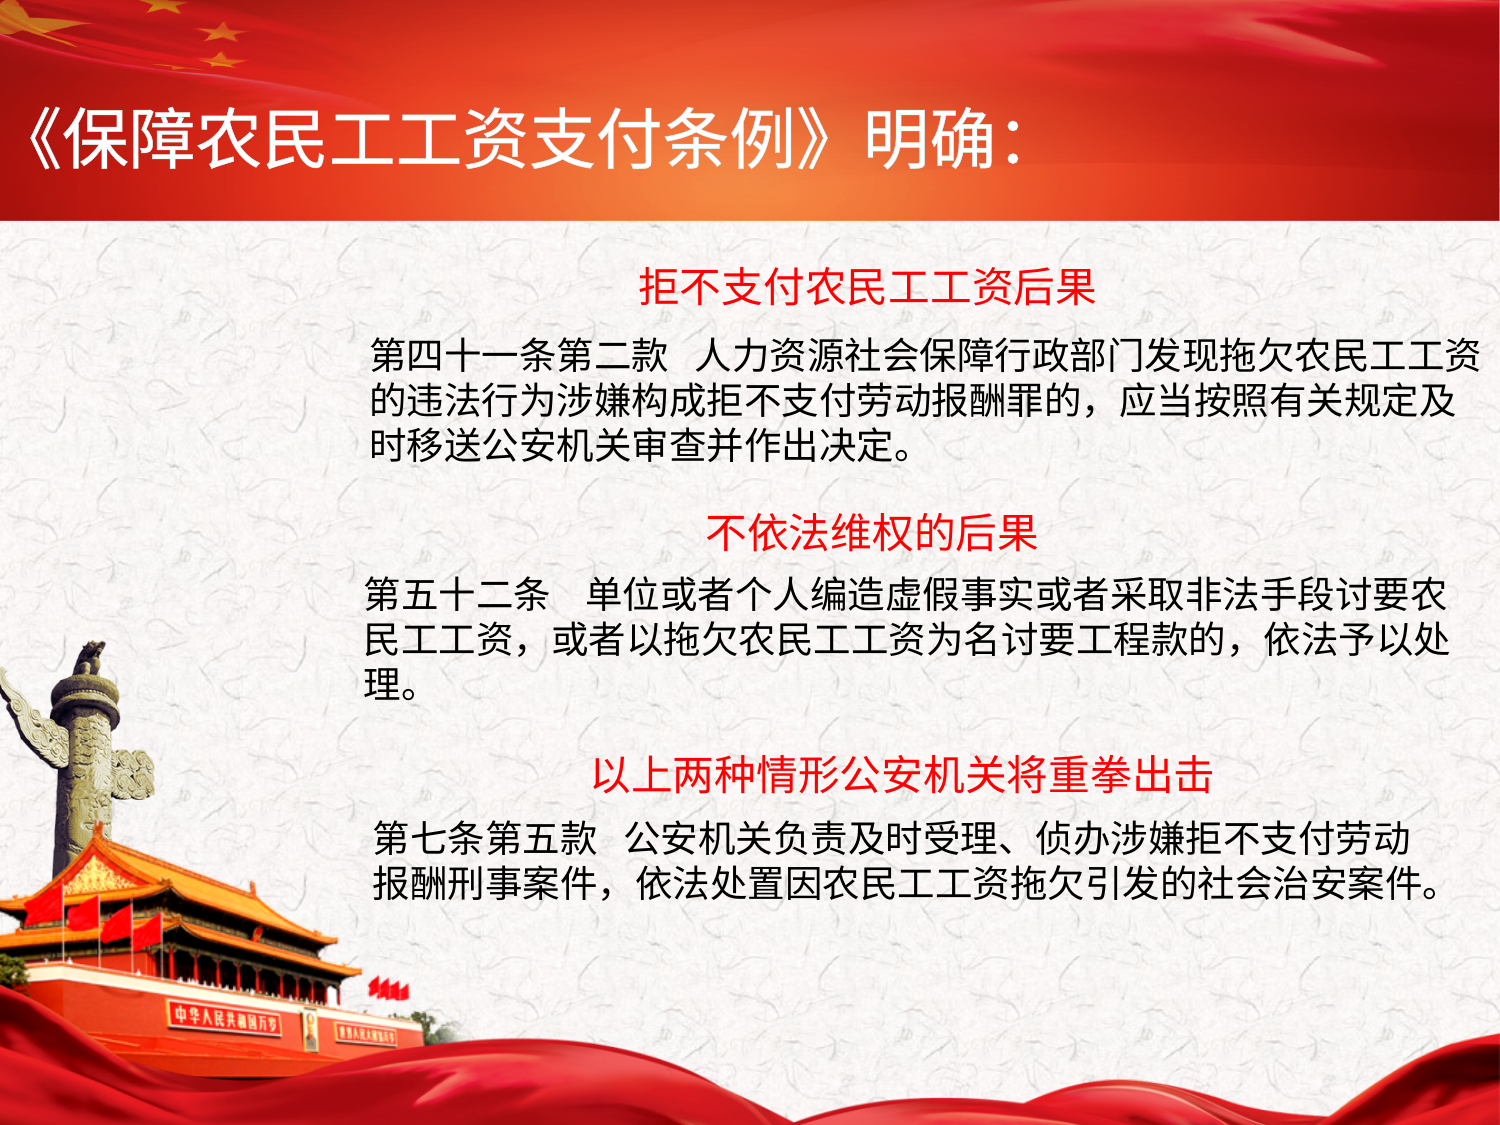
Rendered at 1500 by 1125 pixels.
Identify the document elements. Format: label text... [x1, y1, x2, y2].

text_box 拒不支付农民工工资后果 [623, 253, 1129, 319]
text_box 第四十一条第二款 人力资源社会保障行政部门发现拖欠农民工工资的违法行为涉嫌构成拒不支付劳动报酬罪的，应当按照有关规定及时移送公安机关审查并作出决定。 [354, 324, 1498, 475]
text_box 以上两种情形公安机关将重拳出击 [574, 741, 1444, 807]
text_box 不依法维权的后果 [690, 499, 1357, 563]
text_box 第七条第五款 公安机关负责及时受理、侦办涉嫌拒不支付劳动报酬刑事案件，依法处置因农民工工资拖欠引发的社会治安案件。 [357, 807, 1461, 913]
picture [0, 0, 1500, 1125]
text_box 第五十二条 单位或者个人编造虚假事实或者采取非法手段讨要农民工工资，或者以拖欠农民工工资为名讨要工程款的，依法予以处理。 [349, 563, 1488, 714]
